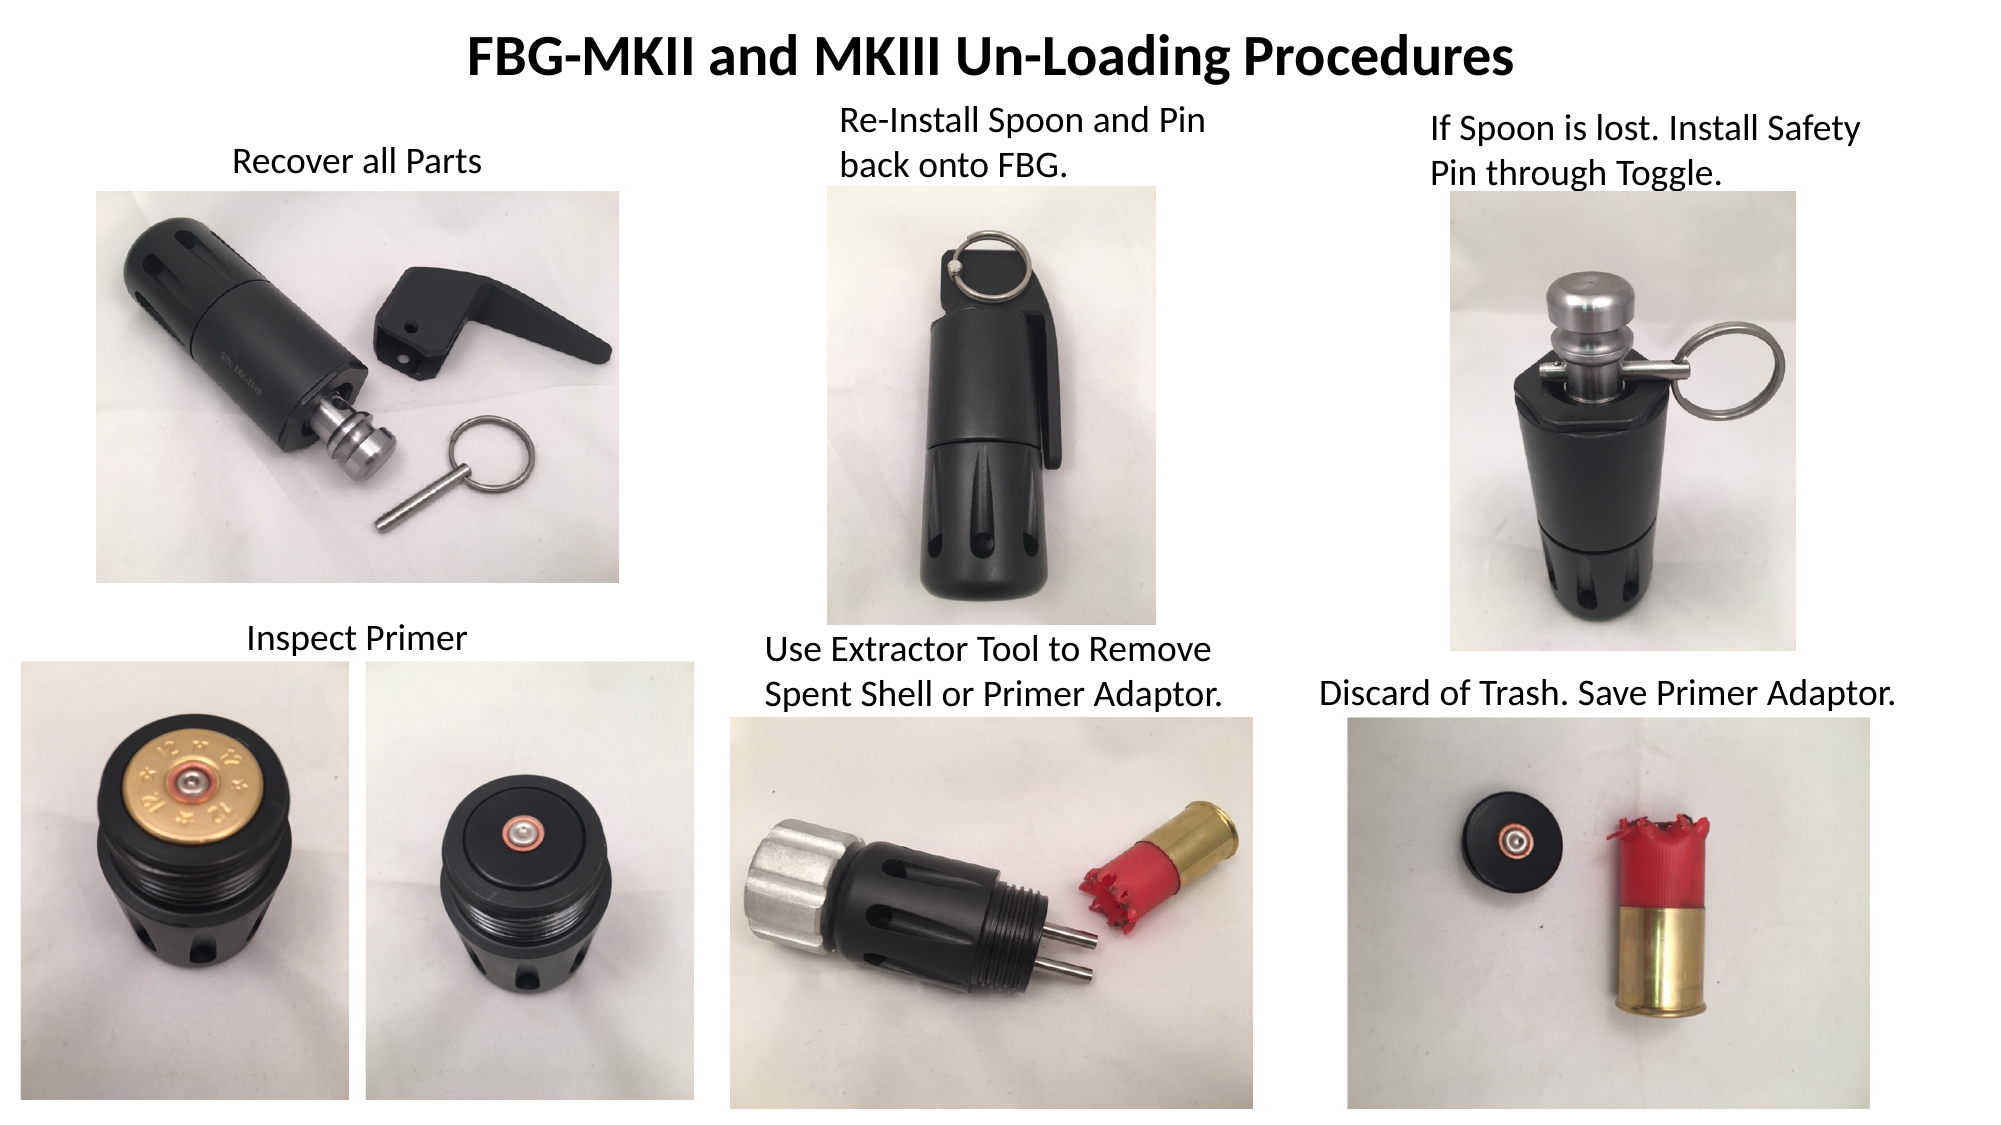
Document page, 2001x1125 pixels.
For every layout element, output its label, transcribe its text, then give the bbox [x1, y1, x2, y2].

picture [1347, 717, 1869, 1109]
text_box If Spoon is lost. Install Safety Pin through Toggle. [1415, 95, 1877, 201]
text_box Discard of Trash. Save Primer Adaptor. [1304, 661, 1913, 721]
picture [1450, 191, 1796, 651]
text_box Re-Install Spoon and Pin back onto FBG. [824, 87, 1231, 193]
text_box Inspect Primer [231, 605, 484, 665]
picture [827, 186, 1156, 625]
text_box FBG-MKII and MKIII Un-Loading Procedures [452, 9, 1531, 95]
picture [96, 191, 619, 583]
text_box Recover all Parts [217, 129, 498, 189]
picture [0, 662, 1253, 1109]
text_box Use Extractor Tool to Remove Spent Shell or Primer Adaptor. [749, 616, 1239, 717]
